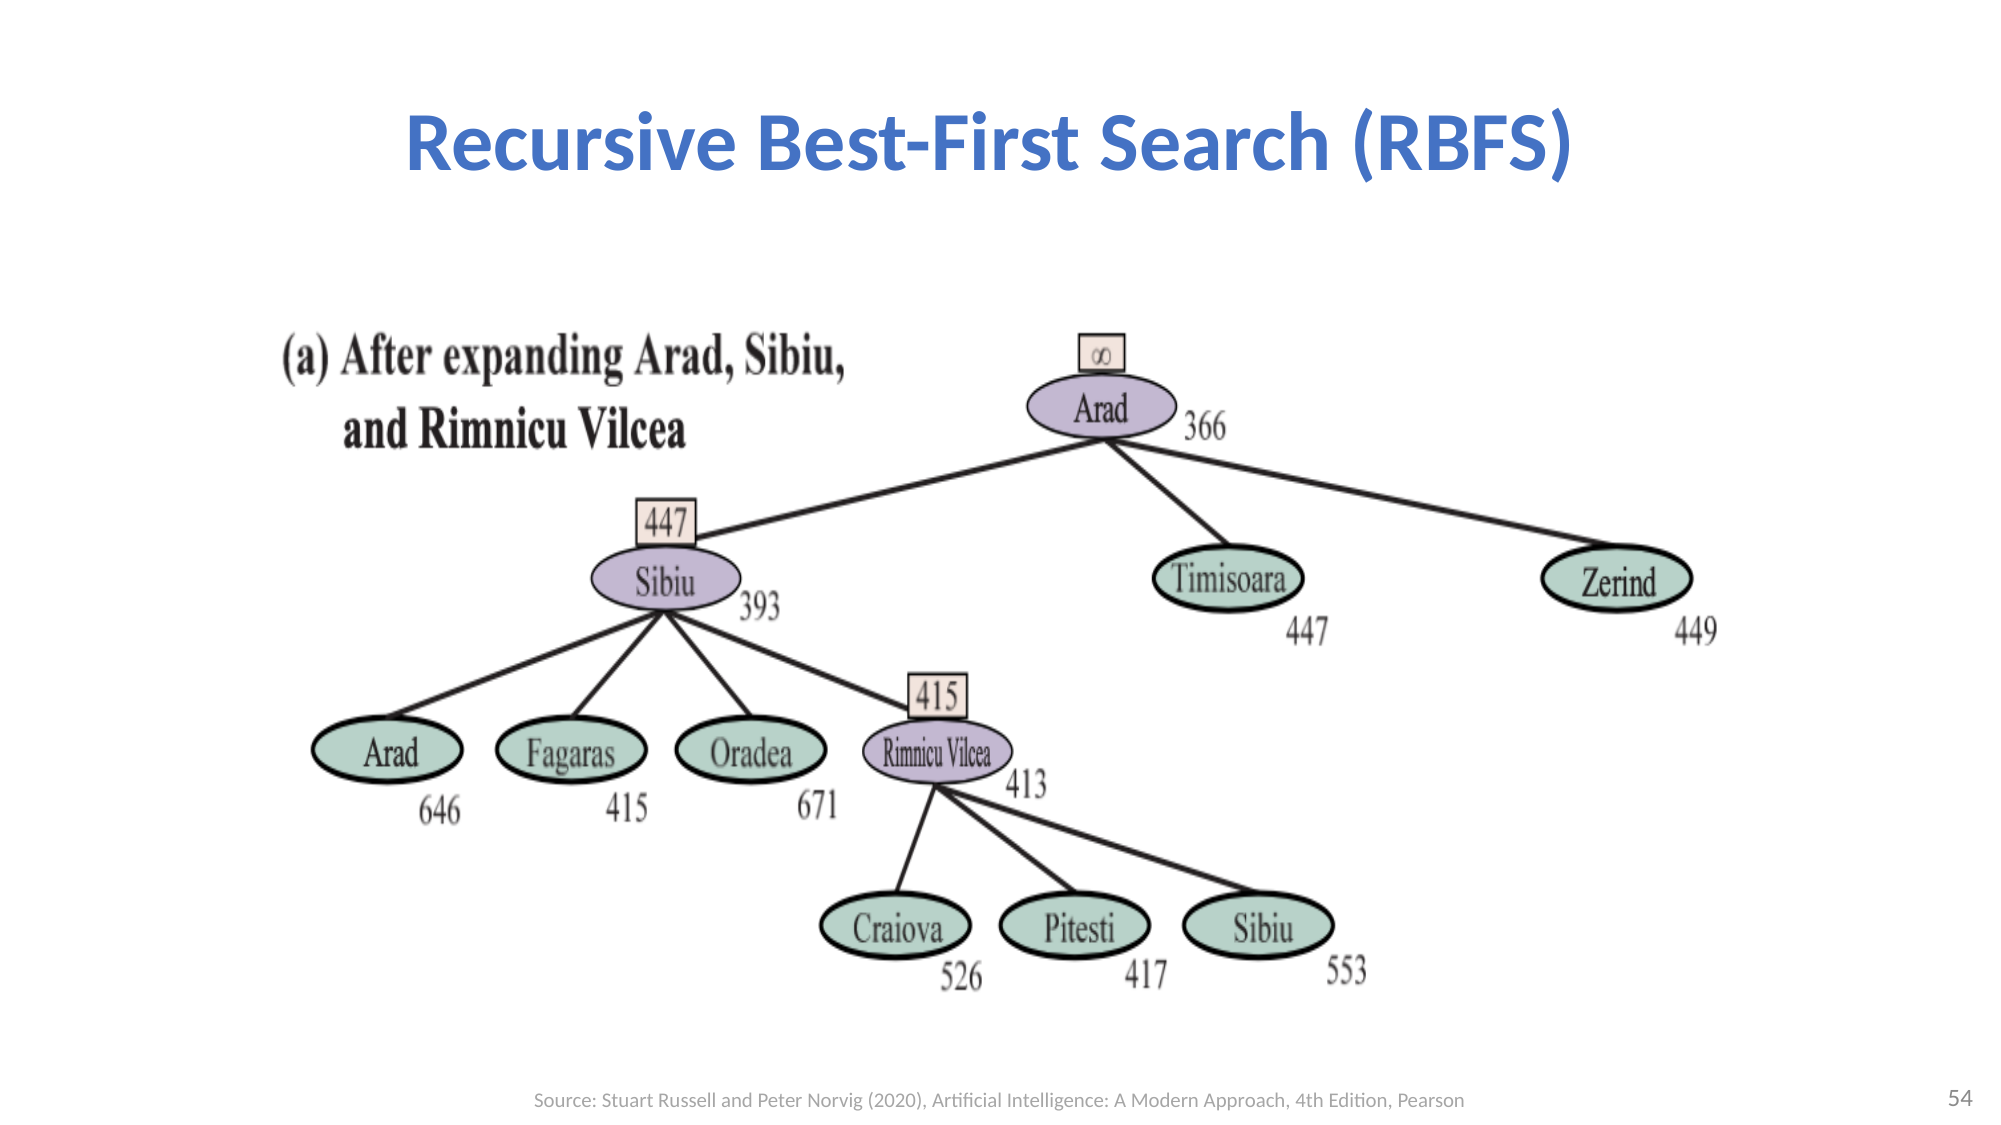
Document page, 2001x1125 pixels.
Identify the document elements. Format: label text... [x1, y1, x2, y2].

title Recursive Best-First Search (RBFS) [291, 42, 1709, 231]
picture [267, 300, 1742, 1024]
slide_number 54 [1830, 1076, 1989, 1116]
text_box Source: Stuart Russell and Peter Norvig (2020), Artificial Intelligence: A Modern Approach, 4th Edition, Pearson [427, 1079, 1573, 1119]
